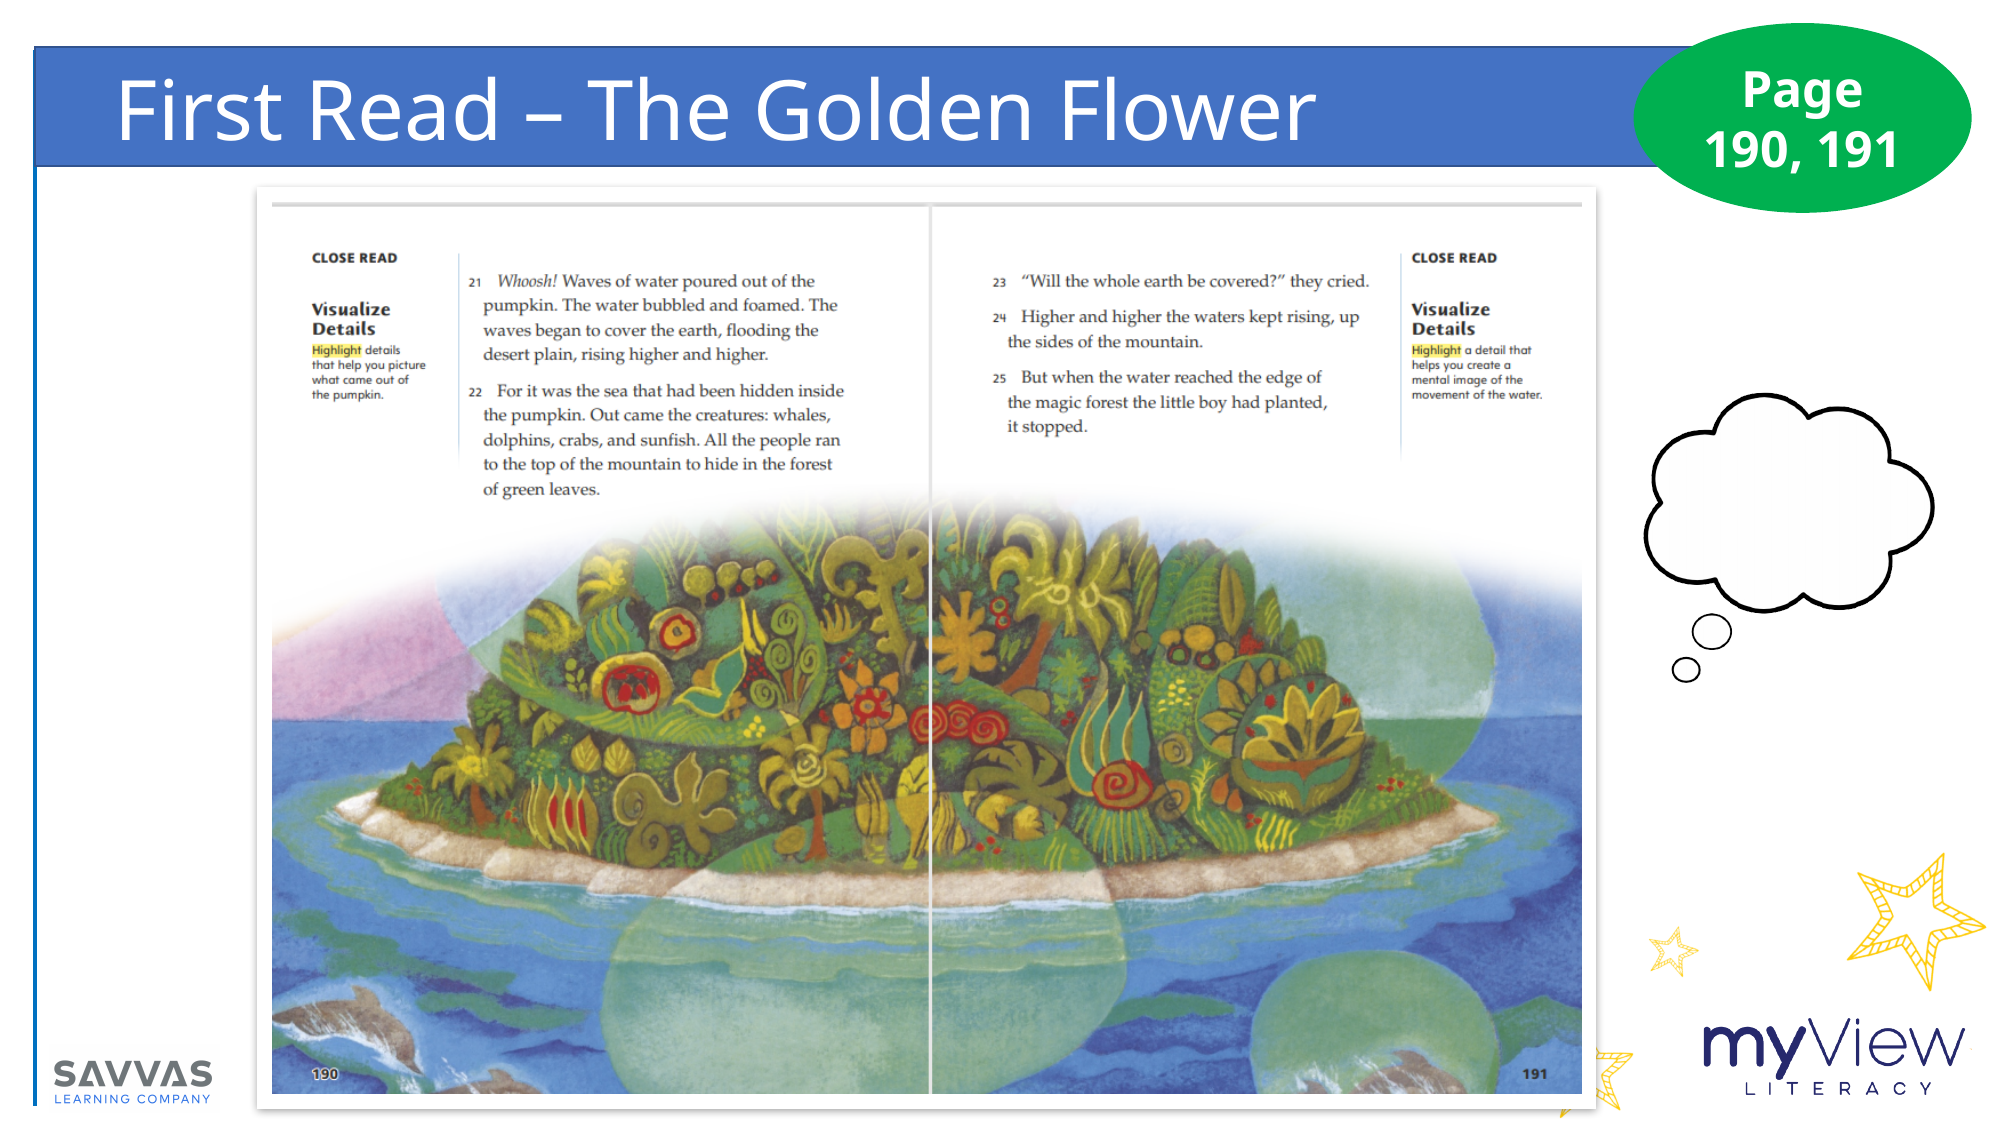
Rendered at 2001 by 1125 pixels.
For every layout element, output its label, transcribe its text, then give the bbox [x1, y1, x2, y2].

picture [48, 1043, 220, 1113]
text_box First Read – The Golden Flower [34, 46, 1690, 167]
picture [1585, 370, 1993, 705]
picture [271, 201, 2000, 1125]
text_box Page 190, 191 [1633, 23, 1972, 213]
